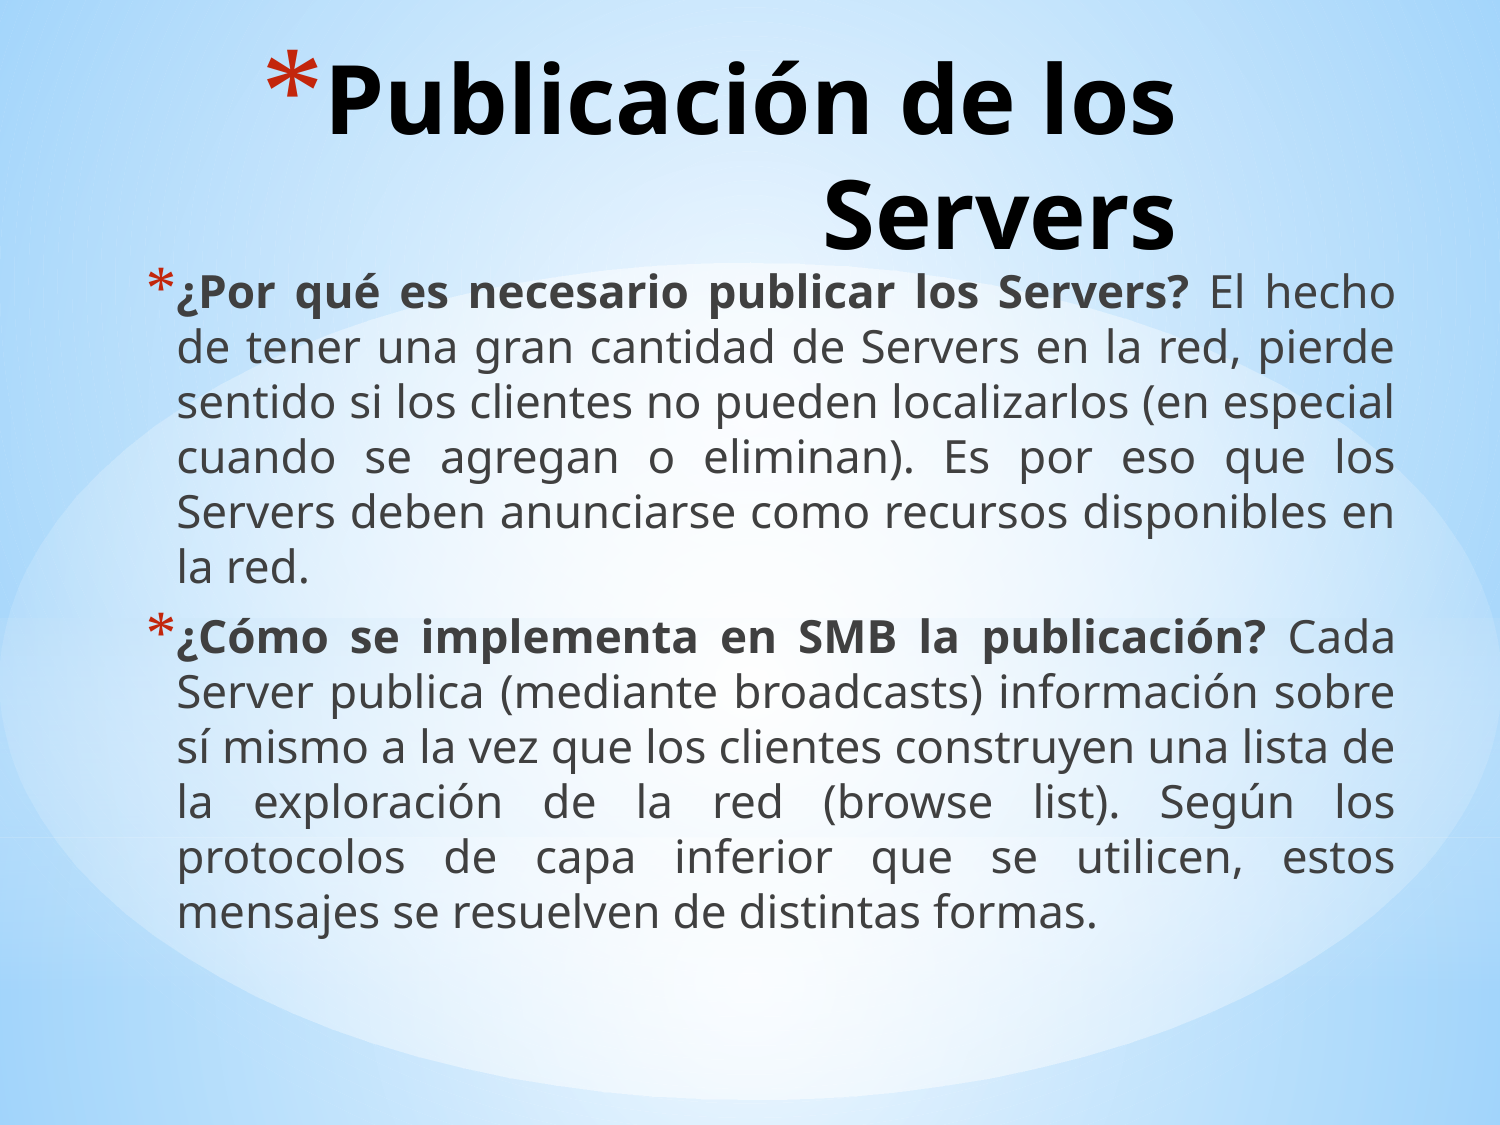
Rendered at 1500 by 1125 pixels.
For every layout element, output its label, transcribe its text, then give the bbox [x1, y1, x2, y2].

list ¿Por qué es necesario publicar los Servers? El hecho de tener una gran cantidad de Servers en la red, pierde sentido si los clientes no pueden localizarlos (en especial cuando se agregan o eliminan). Es por eso que los Servers deben anunciarse como recursos disponibles en la red. ¿Cómo se implementa en SMB la publicación? Cada Server publica (mediante broadcasts) información sobre sí mismo a la vez que los clientes construyen una lista de la exploración de la red (browse list). Según los protocolos de capa inferior que se utilicen, estos mensajes se resuelven de distintas formas. [123, 255, 1412, 1035]
title Publicación de los Servers [123, 30, 1193, 219]
